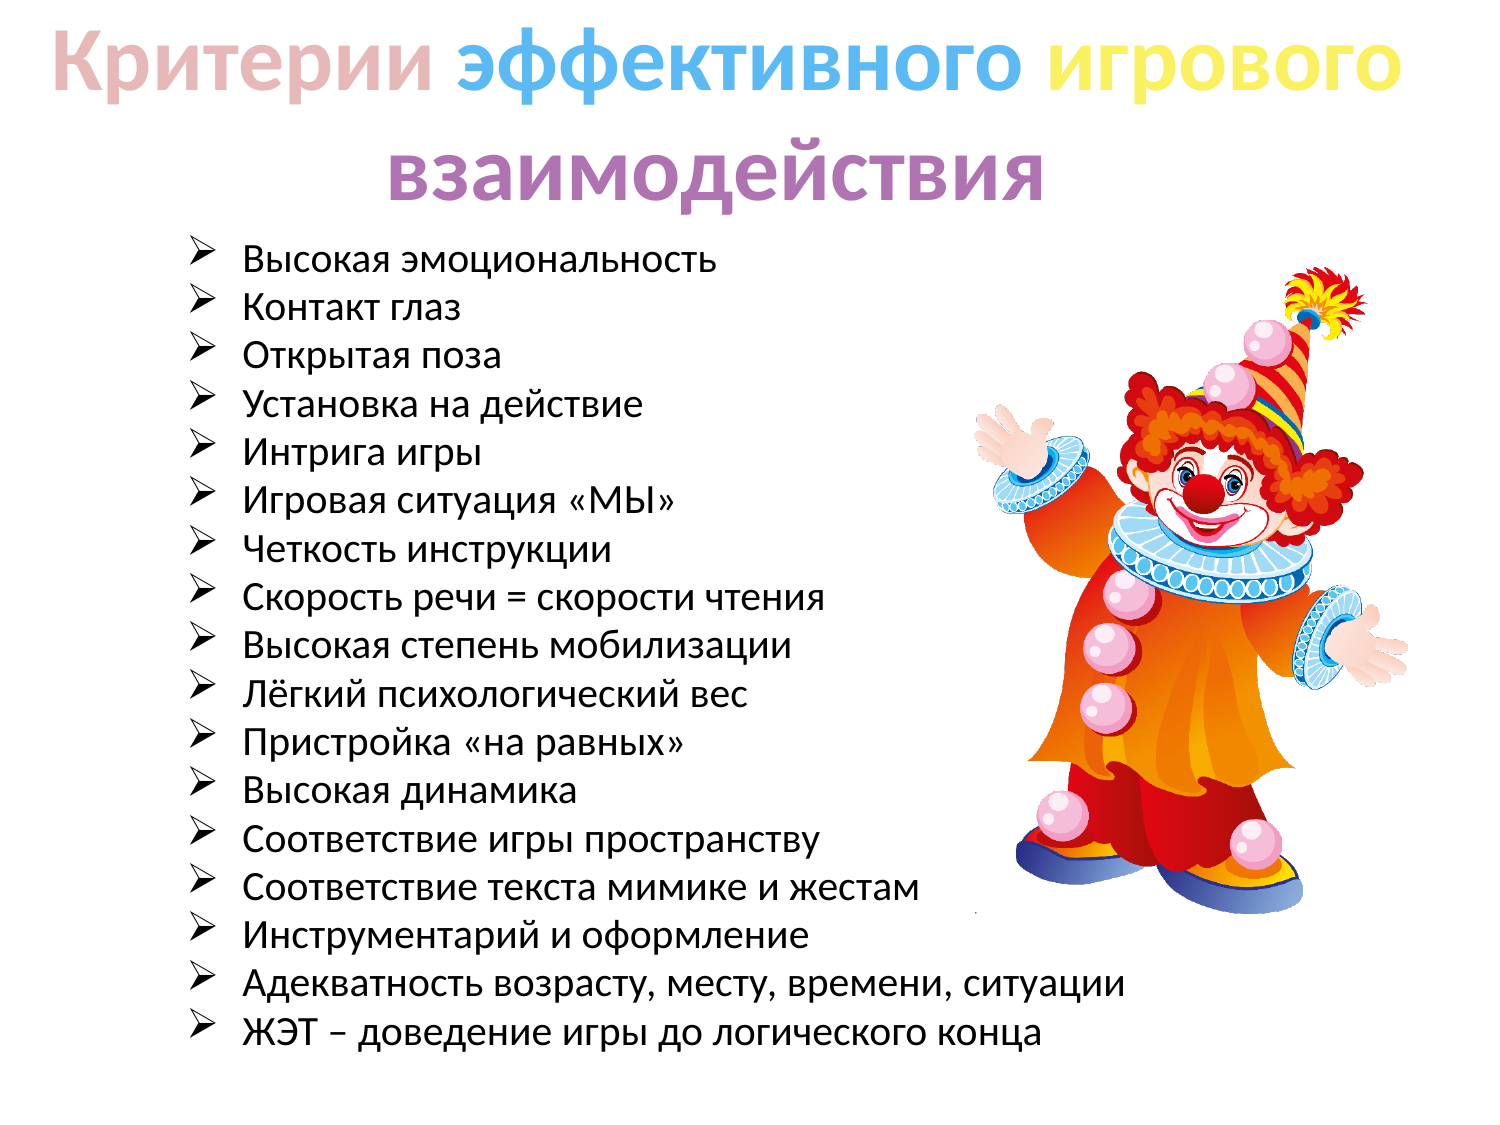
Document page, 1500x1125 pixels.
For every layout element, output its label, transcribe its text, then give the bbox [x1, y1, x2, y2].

text_box Критерии эффективного игрового взаимодействия [36, 0, 1419, 227]
picture [974, 266, 1409, 915]
list Высокая эмоциональность Контакт глаз Открытая поза Установка на действие Интрига игры Игровая ситуация «МЫ» Четкость инструкции Скорость речи = скорости чтения Высокая степень мобилизации Лёгкий психологический вес Пристройка «на равных» Высокая динамика Соответствие игры пространству Соответствие текста мимике и жестам Инструментарий и оформление Адекватность возрасту, месту, времени, ситуации ЖЭТ – доведение игры до логического конца [171, 232, 1259, 983]
